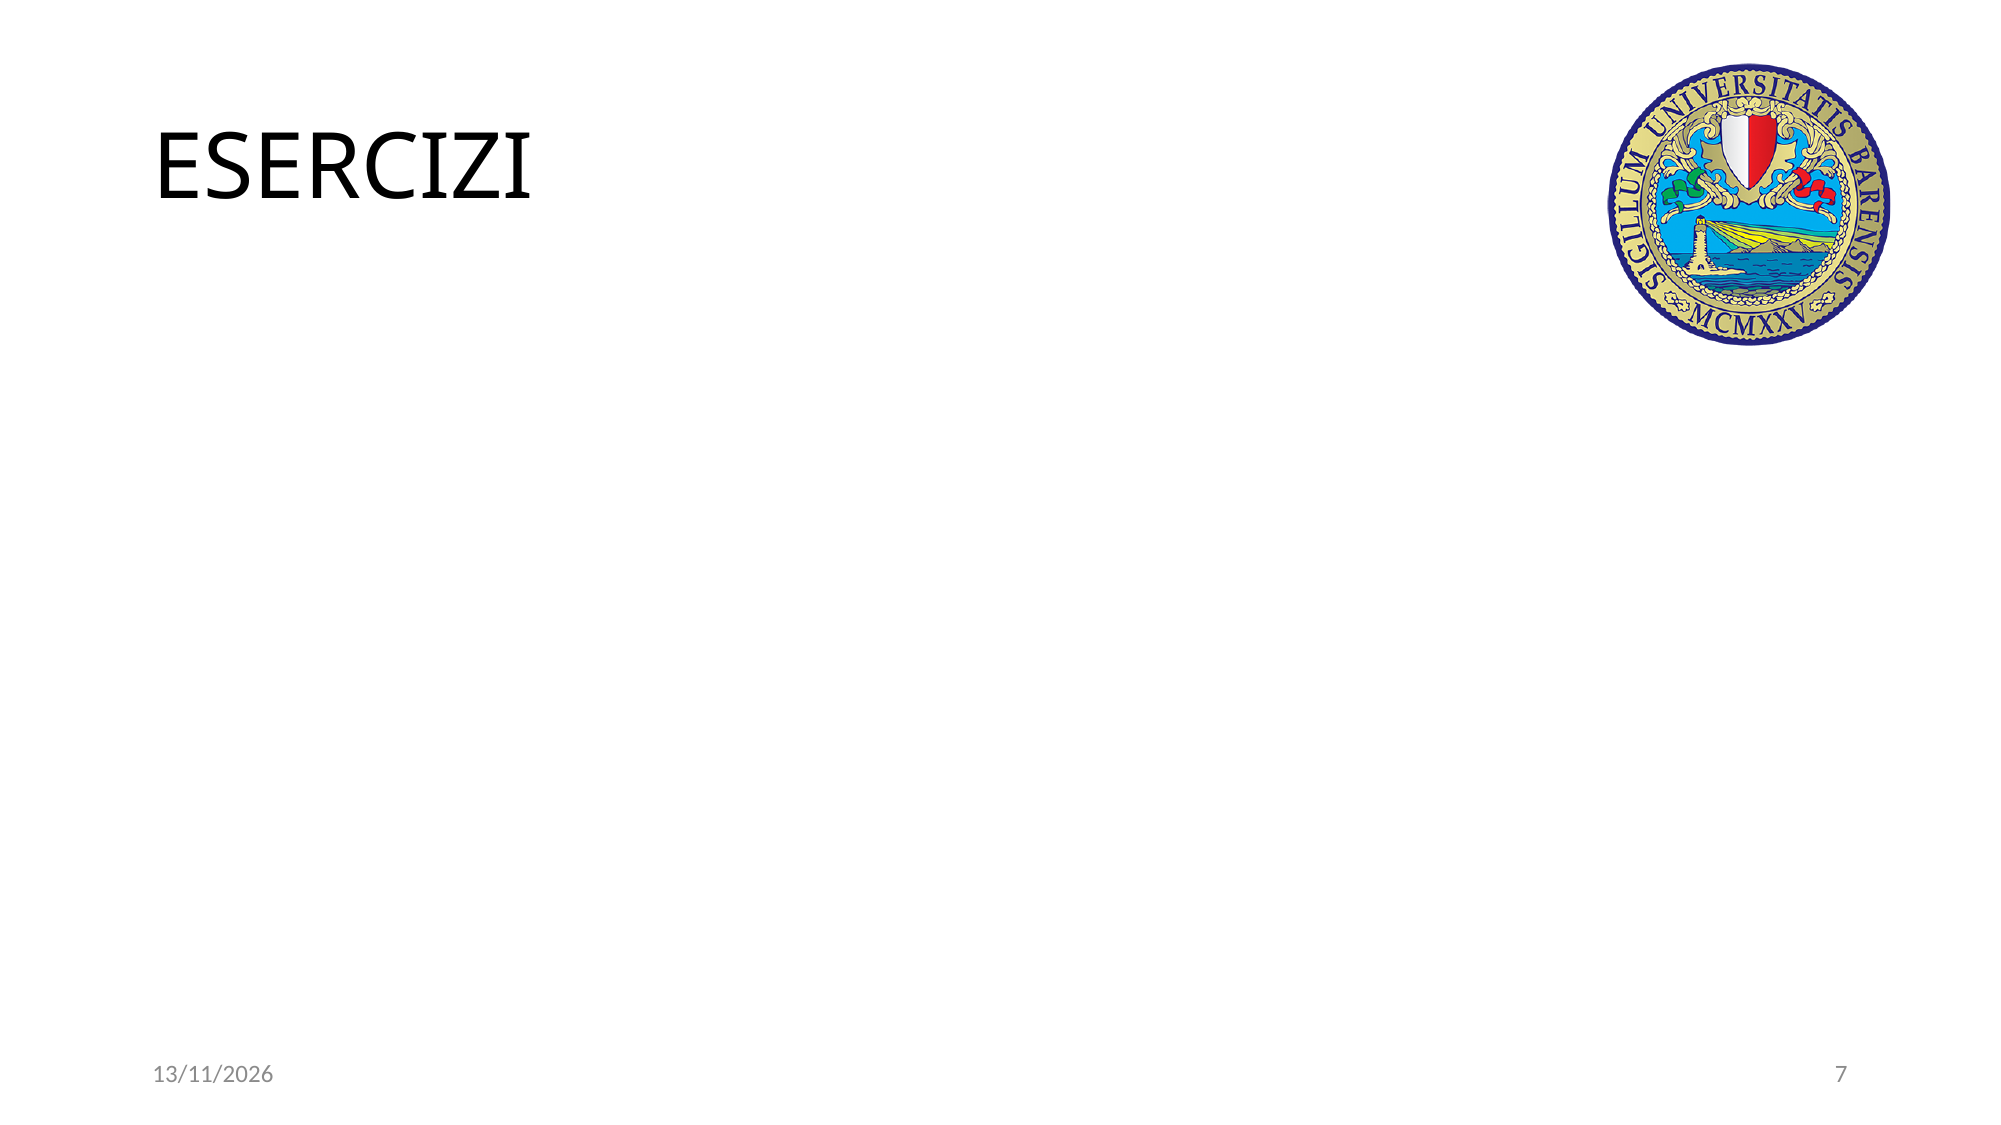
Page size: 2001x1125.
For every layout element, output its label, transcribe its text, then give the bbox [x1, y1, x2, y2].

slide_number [137, 1042, 588, 1103]
title ESERCIZI [137, 59, 1602, 278]
picture [1602, 57, 1898, 355]
slide_number 7 [1412, 1042, 1863, 1103]
